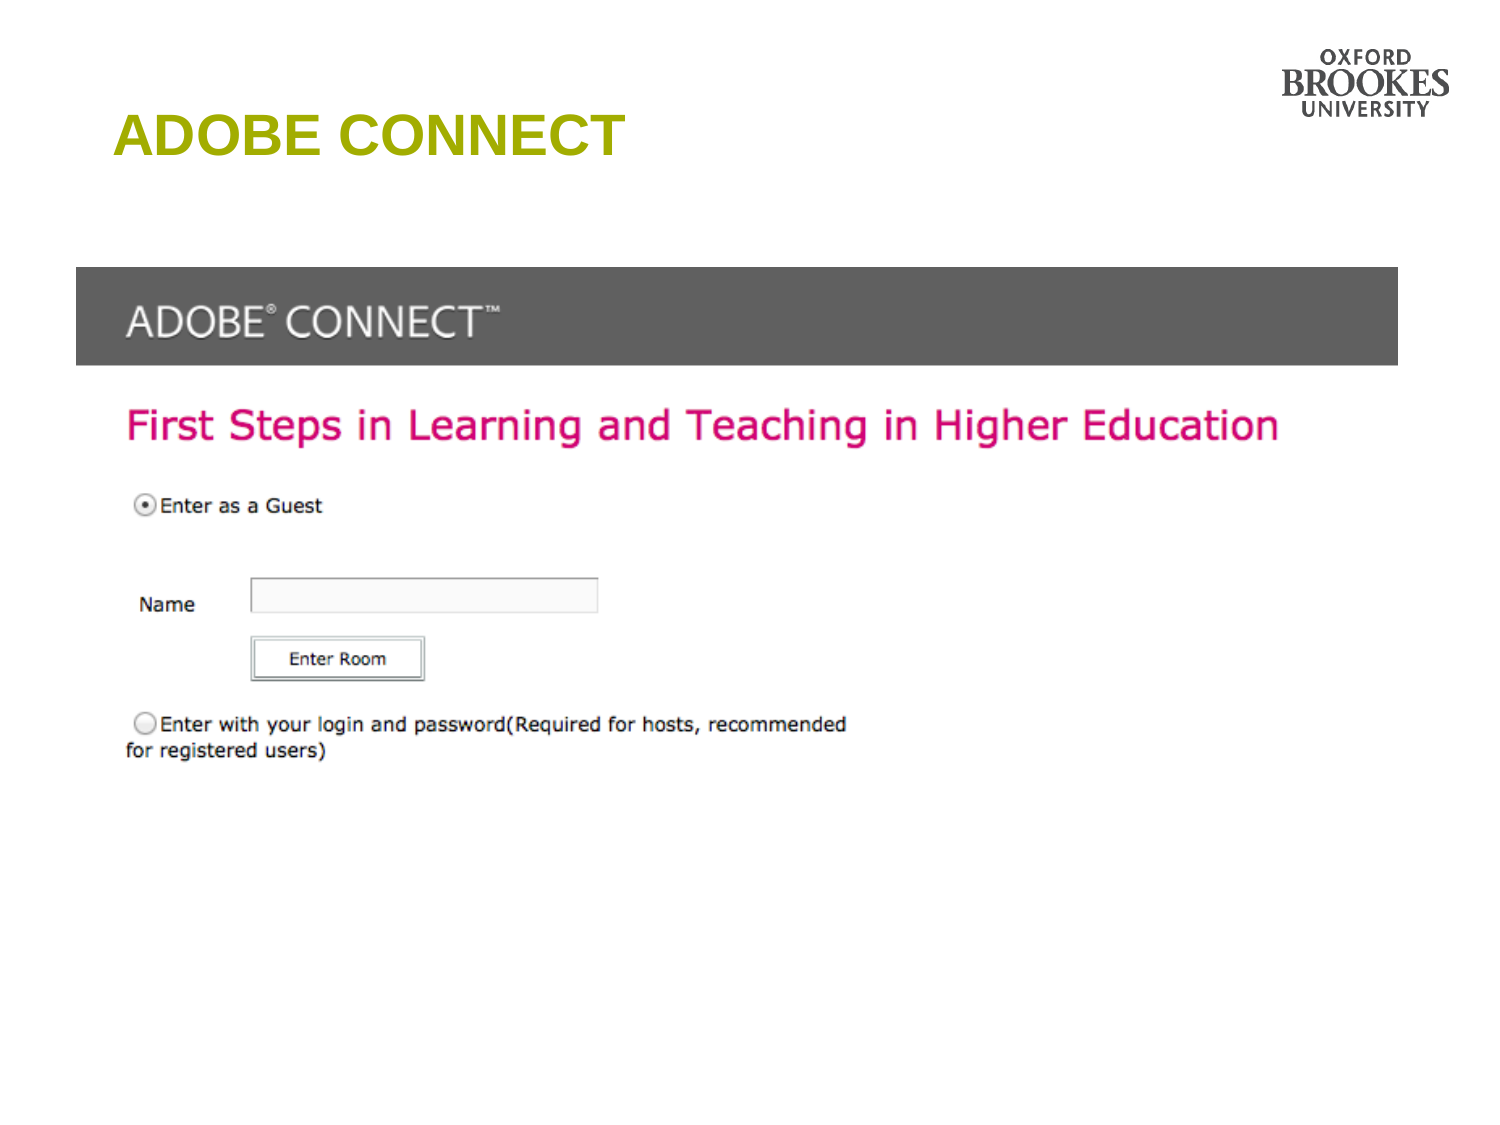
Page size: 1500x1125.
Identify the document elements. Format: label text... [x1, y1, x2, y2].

picture [50, 49, 1449, 824]
title Adobe Connect [112, 54, 1397, 211]
